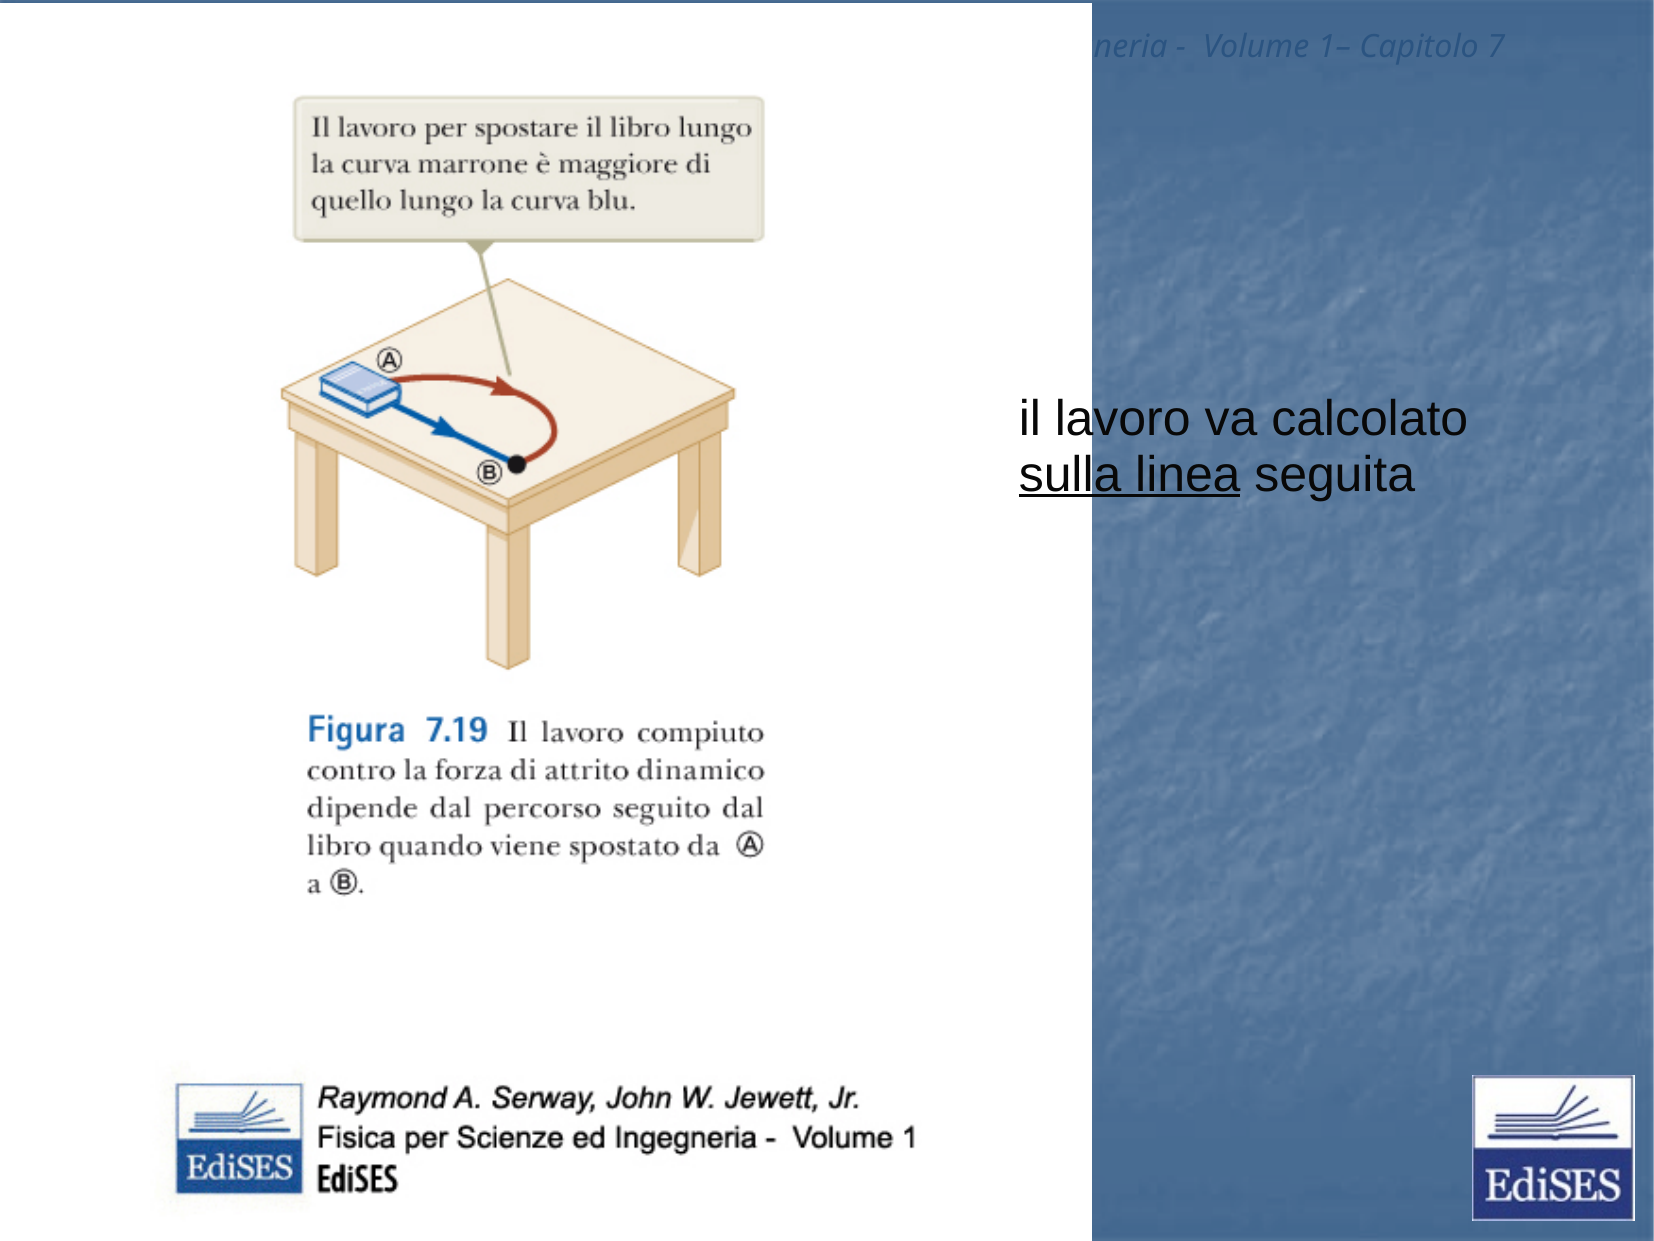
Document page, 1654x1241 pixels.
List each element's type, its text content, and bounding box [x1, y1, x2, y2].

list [0, 2, 1092, 1241]
text_box il lavoro va calcolato sulla linea seguita [1095, 383, 1548, 510]
picture [1472, 1075, 1635, 1221]
